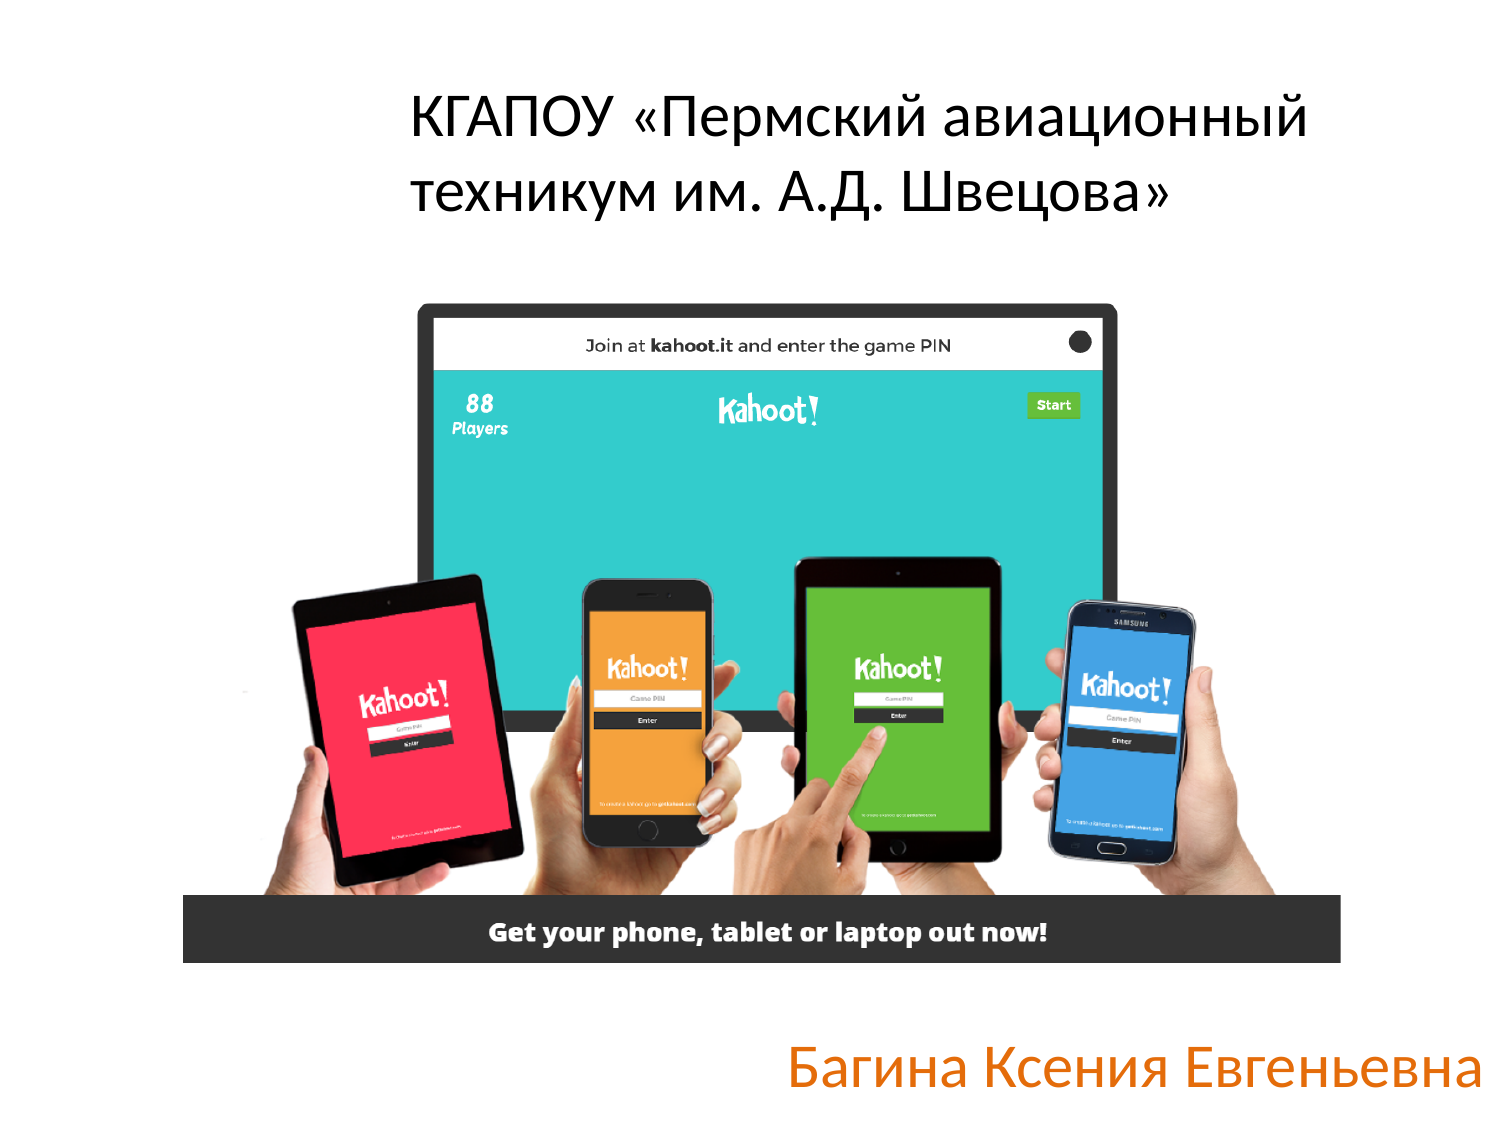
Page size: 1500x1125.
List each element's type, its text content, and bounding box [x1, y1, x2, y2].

text_box Багина Ксения Евгеньевна [508, 999, 1500, 1125]
title КГАПОУ «Пермский авиационный техникум им. А.Д. Швецова» [395, 42, 1388, 256]
picture [182, 302, 1341, 963]
